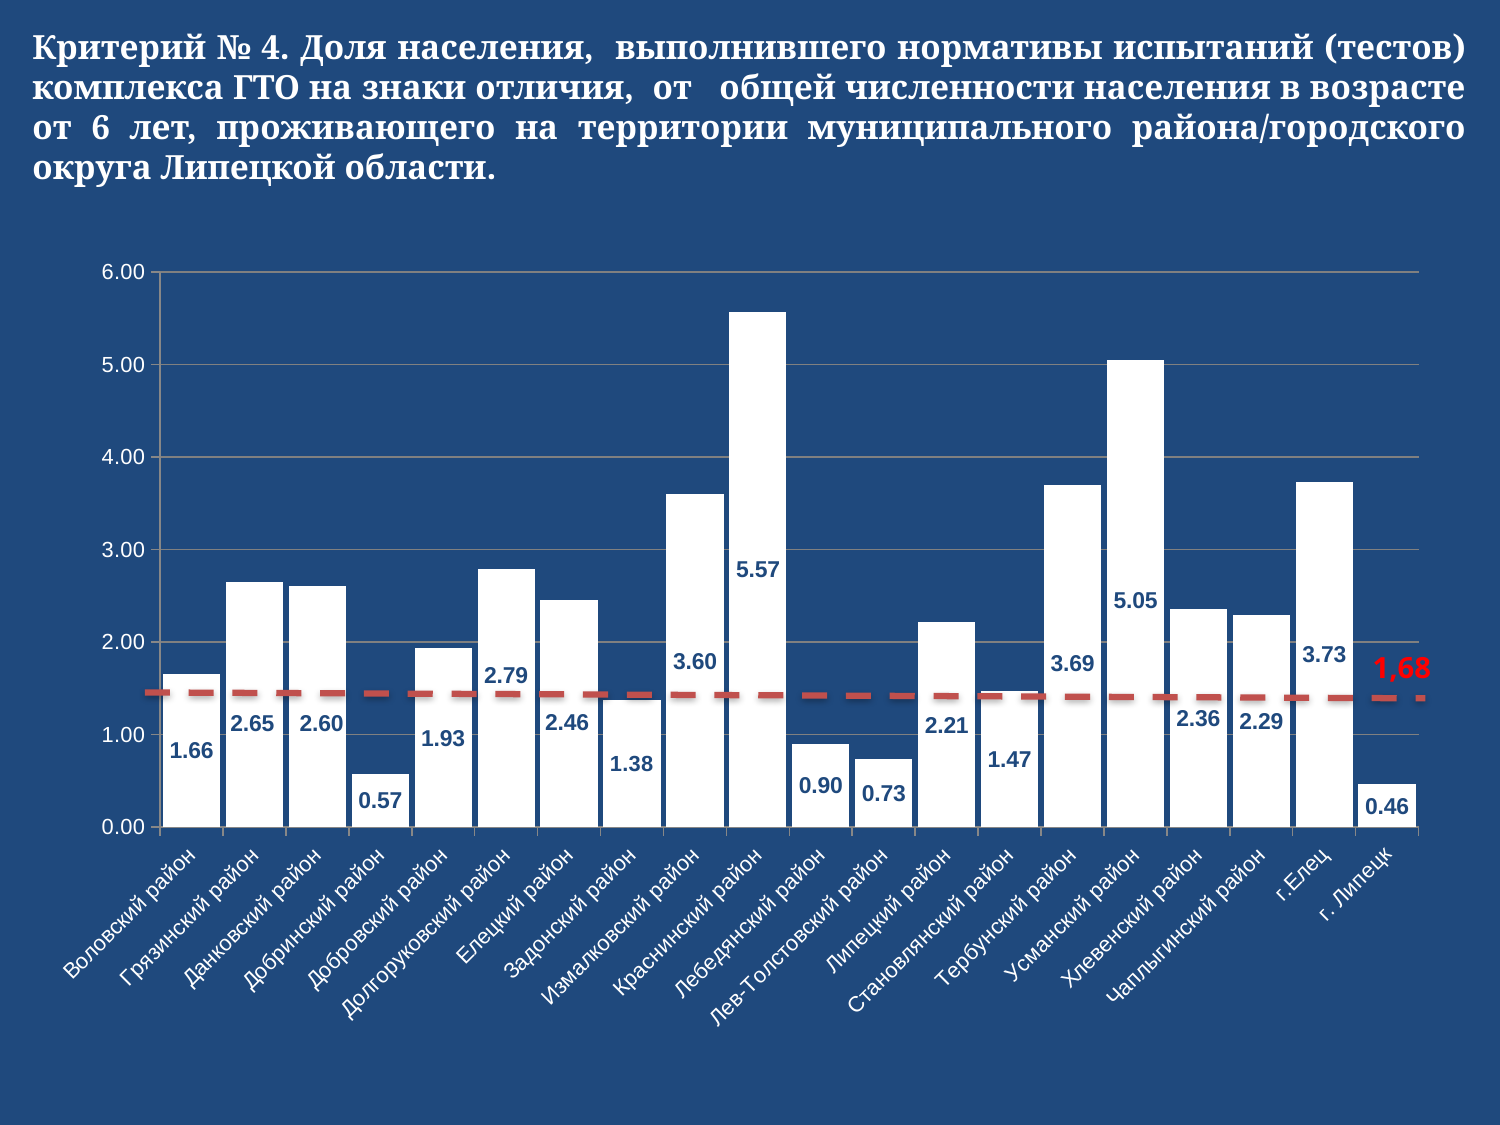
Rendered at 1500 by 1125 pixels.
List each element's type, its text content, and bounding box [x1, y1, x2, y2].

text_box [144, 692, 1426, 699]
text_box Критерий № 4. Доля населения, выполнившего нормативы испытаний (тестов) комплекса ГТО на знаки отличия, от общей численности населения в возрасте от 6 лет, проживающего на территории муниципального района/городского округа Липецкой области. [17, 19, 1483, 194]
chart [29, 243, 1448, 1047]
